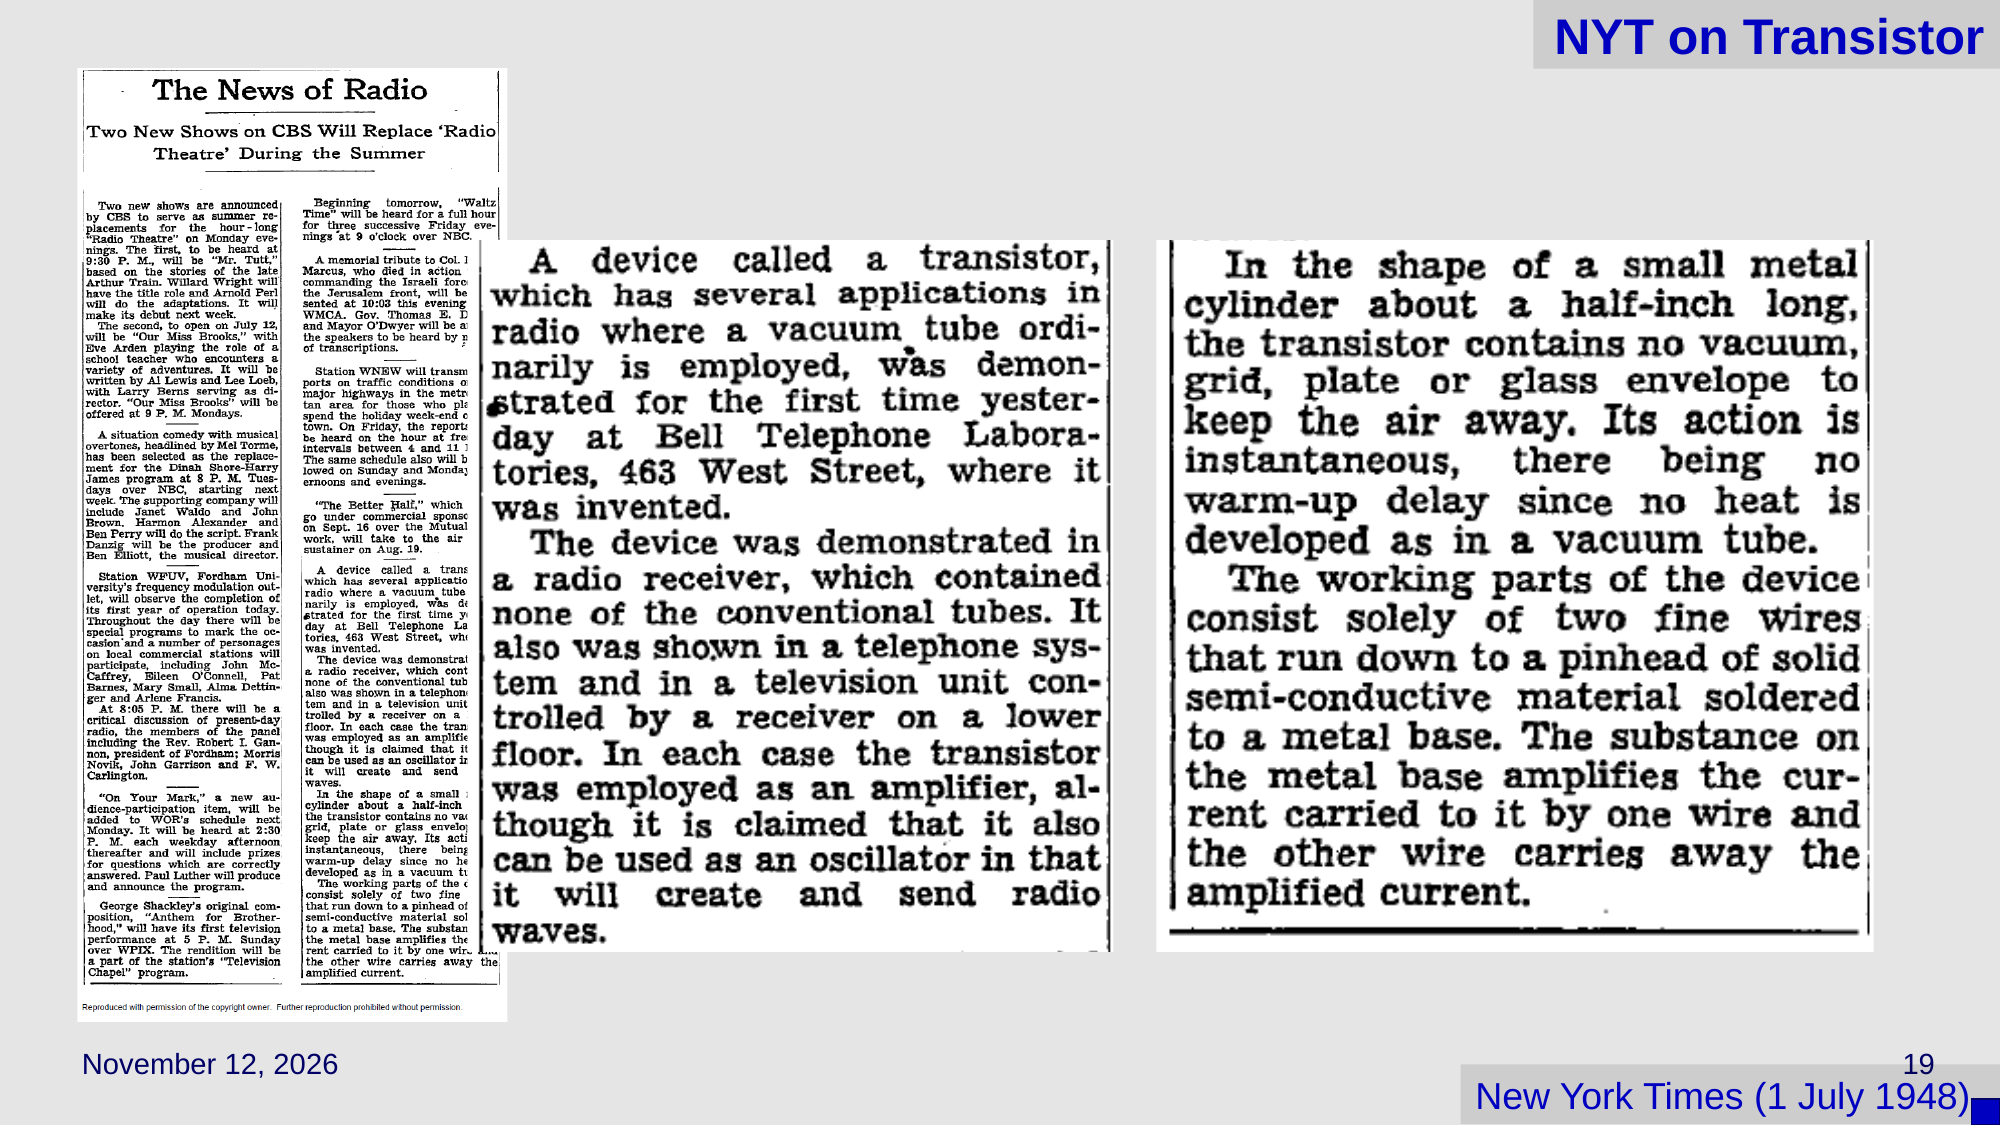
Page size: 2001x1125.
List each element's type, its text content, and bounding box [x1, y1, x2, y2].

text_box [1971, 1099, 2000, 1125]
text_box New York Times (1 July 1948) [1460, 1064, 2000, 1125]
title NYT on Transistor [1533, 0, 2000, 69]
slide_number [66, 1024, 484, 1101]
slide_number 19 [1533, 1024, 1951, 1064]
picture [1155, 239, 1874, 952]
picture [77, 68, 1114, 1023]
